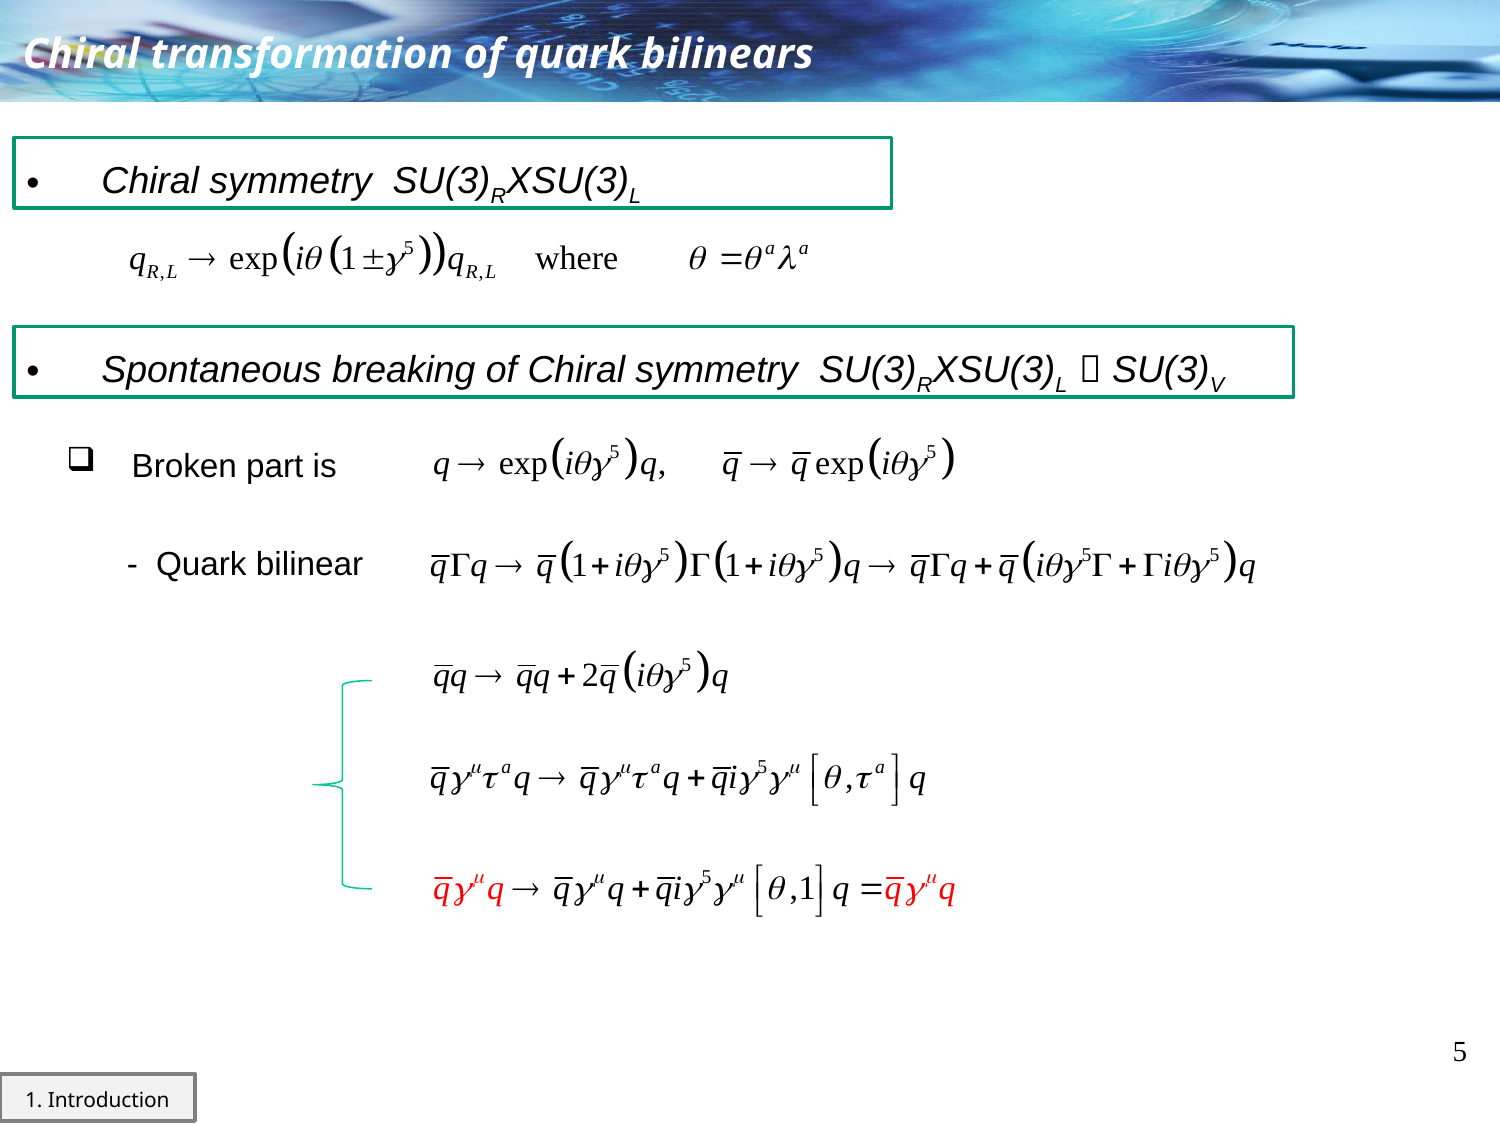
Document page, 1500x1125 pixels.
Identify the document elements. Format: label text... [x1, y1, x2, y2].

slide_number 5 [1363, 1024, 1483, 1101]
text_box 1. Introduction [0, 1072, 197, 1123]
text_box Spontaneous breaking of Chiral symmetry SU(3)RXSU(3)L  SU(3)V [11, 335, 1306, 404]
text_box [312, 679, 372, 890]
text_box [427, 856, 964, 925]
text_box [427, 431, 958, 500]
text_box Broken part is [51, 444, 362, 491]
text_box [12, 135, 894, 210]
text_box [12, 324, 1295, 399]
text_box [427, 643, 736, 713]
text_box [0, 0, 1500, 102]
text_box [123, 227, 816, 296]
text_box - Quark bilinear [112, 534, 422, 589]
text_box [424, 745, 933, 815]
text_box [424, 533, 1262, 603]
text_box Chiral symmetry SU(3)RXSU(3)L [11, 146, 868, 215]
